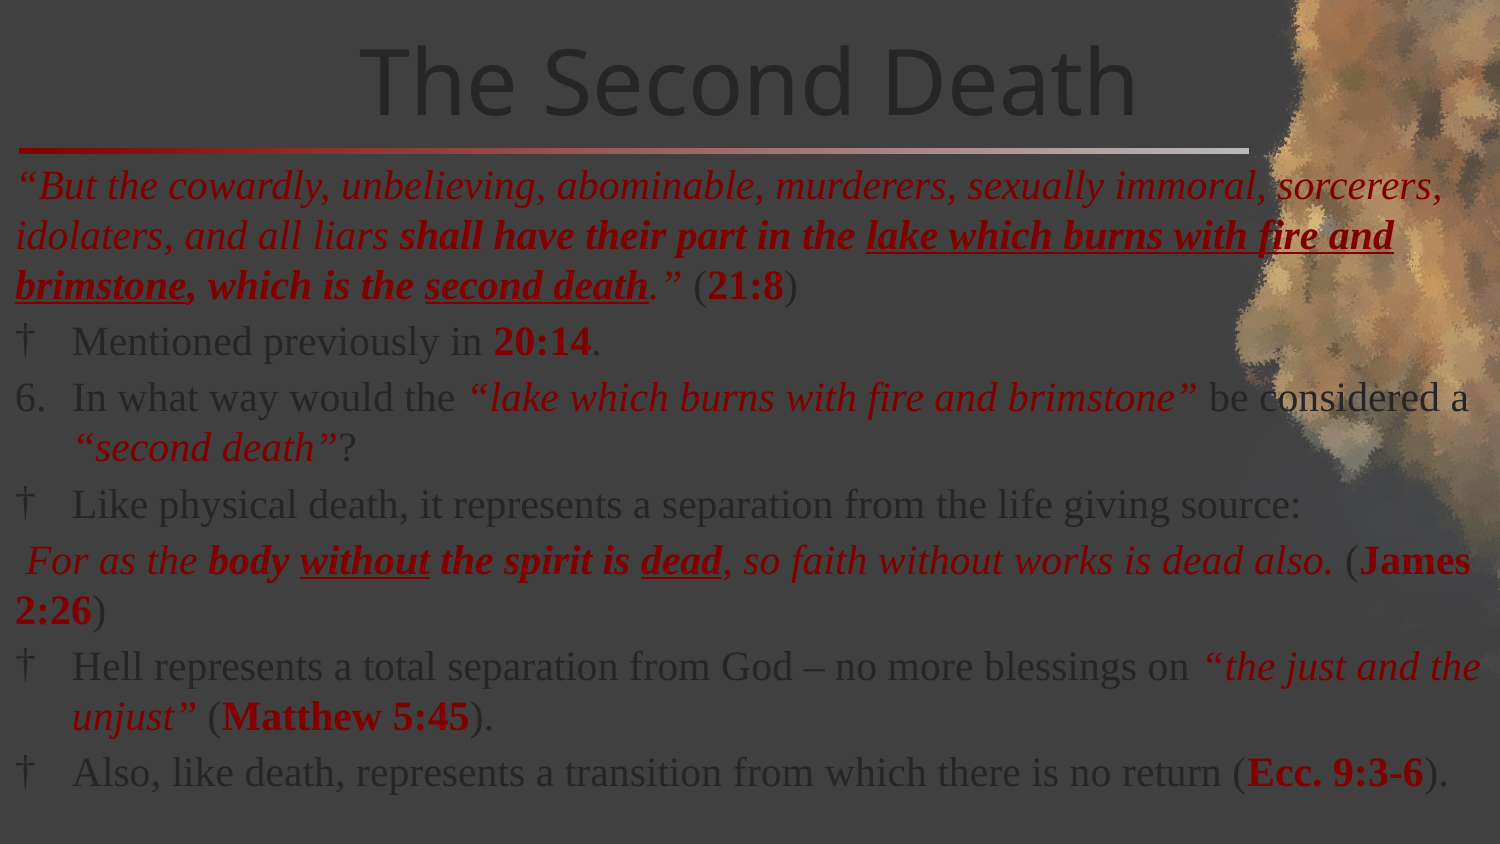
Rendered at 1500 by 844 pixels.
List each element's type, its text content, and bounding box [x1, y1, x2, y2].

list “But the cowardly, unbelieving, abominable, murderers, sexually immoral, sorcerers, idolaters, and all liars shall have their part in the lake which burns with fire and brimstone, which is the second death.” (21:8) Mentioned previously in 20:14. In what way would the “lake which burns with fire and brimstone” be considered a “second death”? Like physical death, it represents a separation from the life giving source: For as the body without the spirit is dead, so faith without works is dead also. (James 2:26) Hell represents a total separation from God – no more blessings on “the just and the unjust” (Matthew 5:45). Also, like death, represents a transition from which there is no return (Ecc. 9:3-6). [7, 150, 1493, 830]
title The Second Death [7, 7, 1493, 150]
